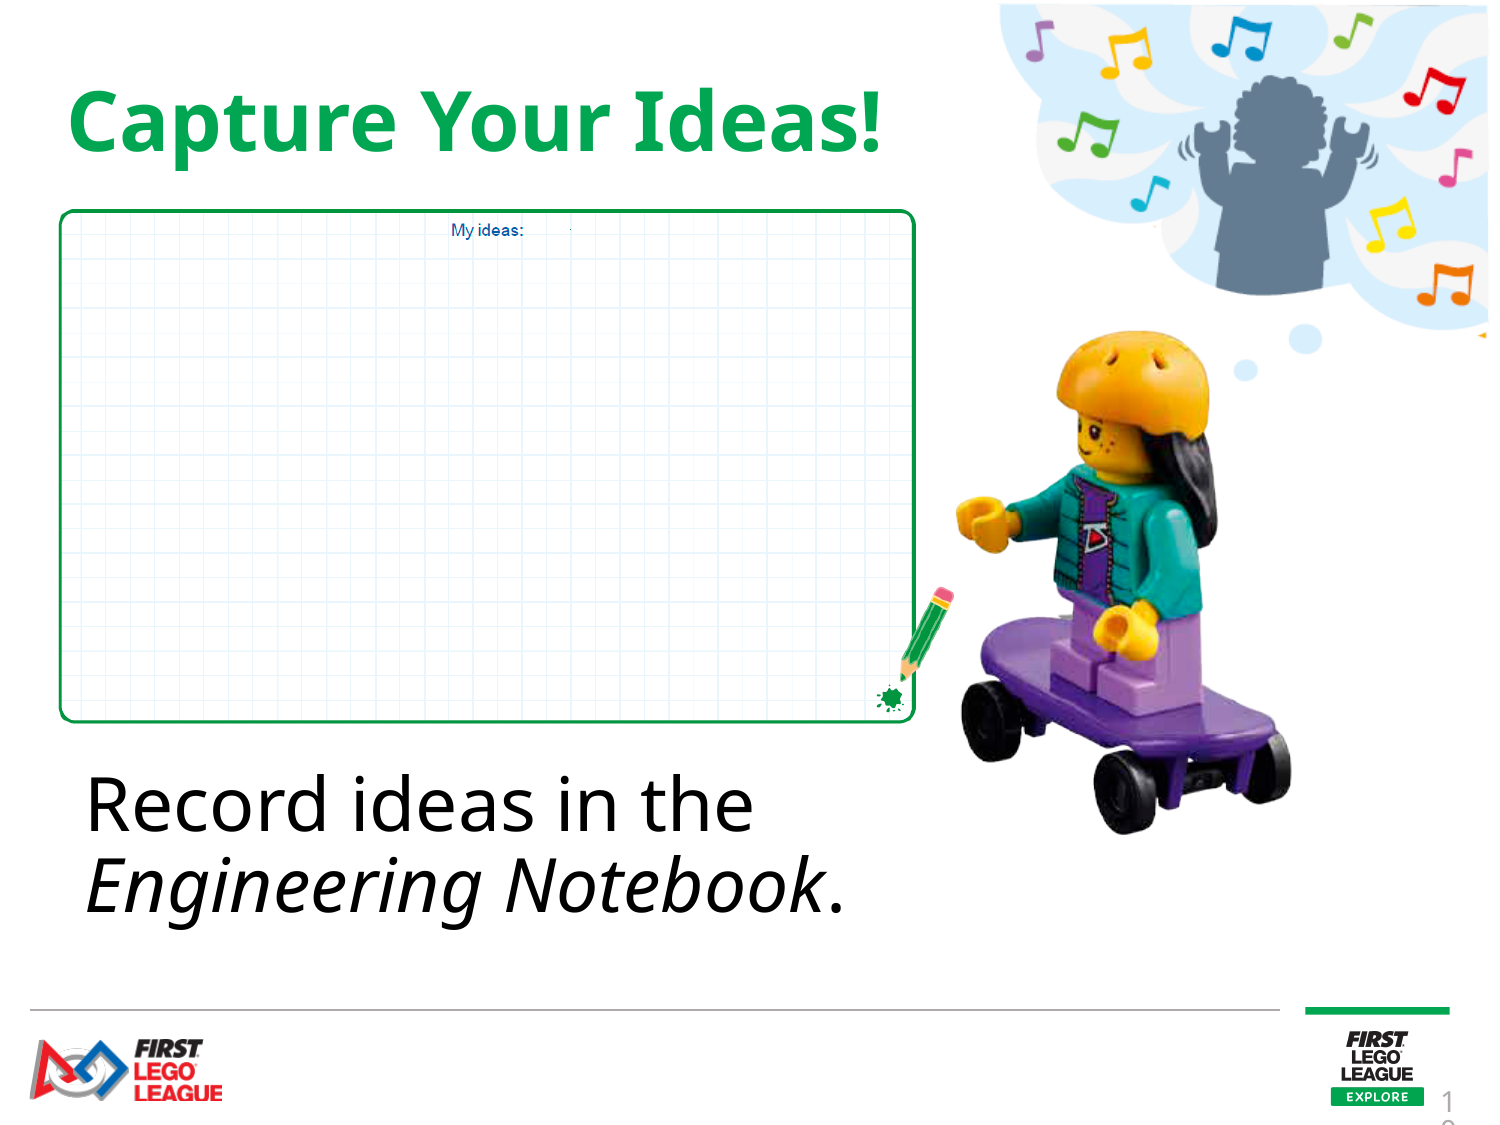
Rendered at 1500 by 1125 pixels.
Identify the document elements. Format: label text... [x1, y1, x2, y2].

slide_number 10 [1425, 1076, 1484, 1111]
list Record ideas in the Engineering Notebook. [70, 759, 1136, 1022]
text_box Capture Your Ideas! [51, 43, 911, 204]
picture [51, 0, 1496, 838]
